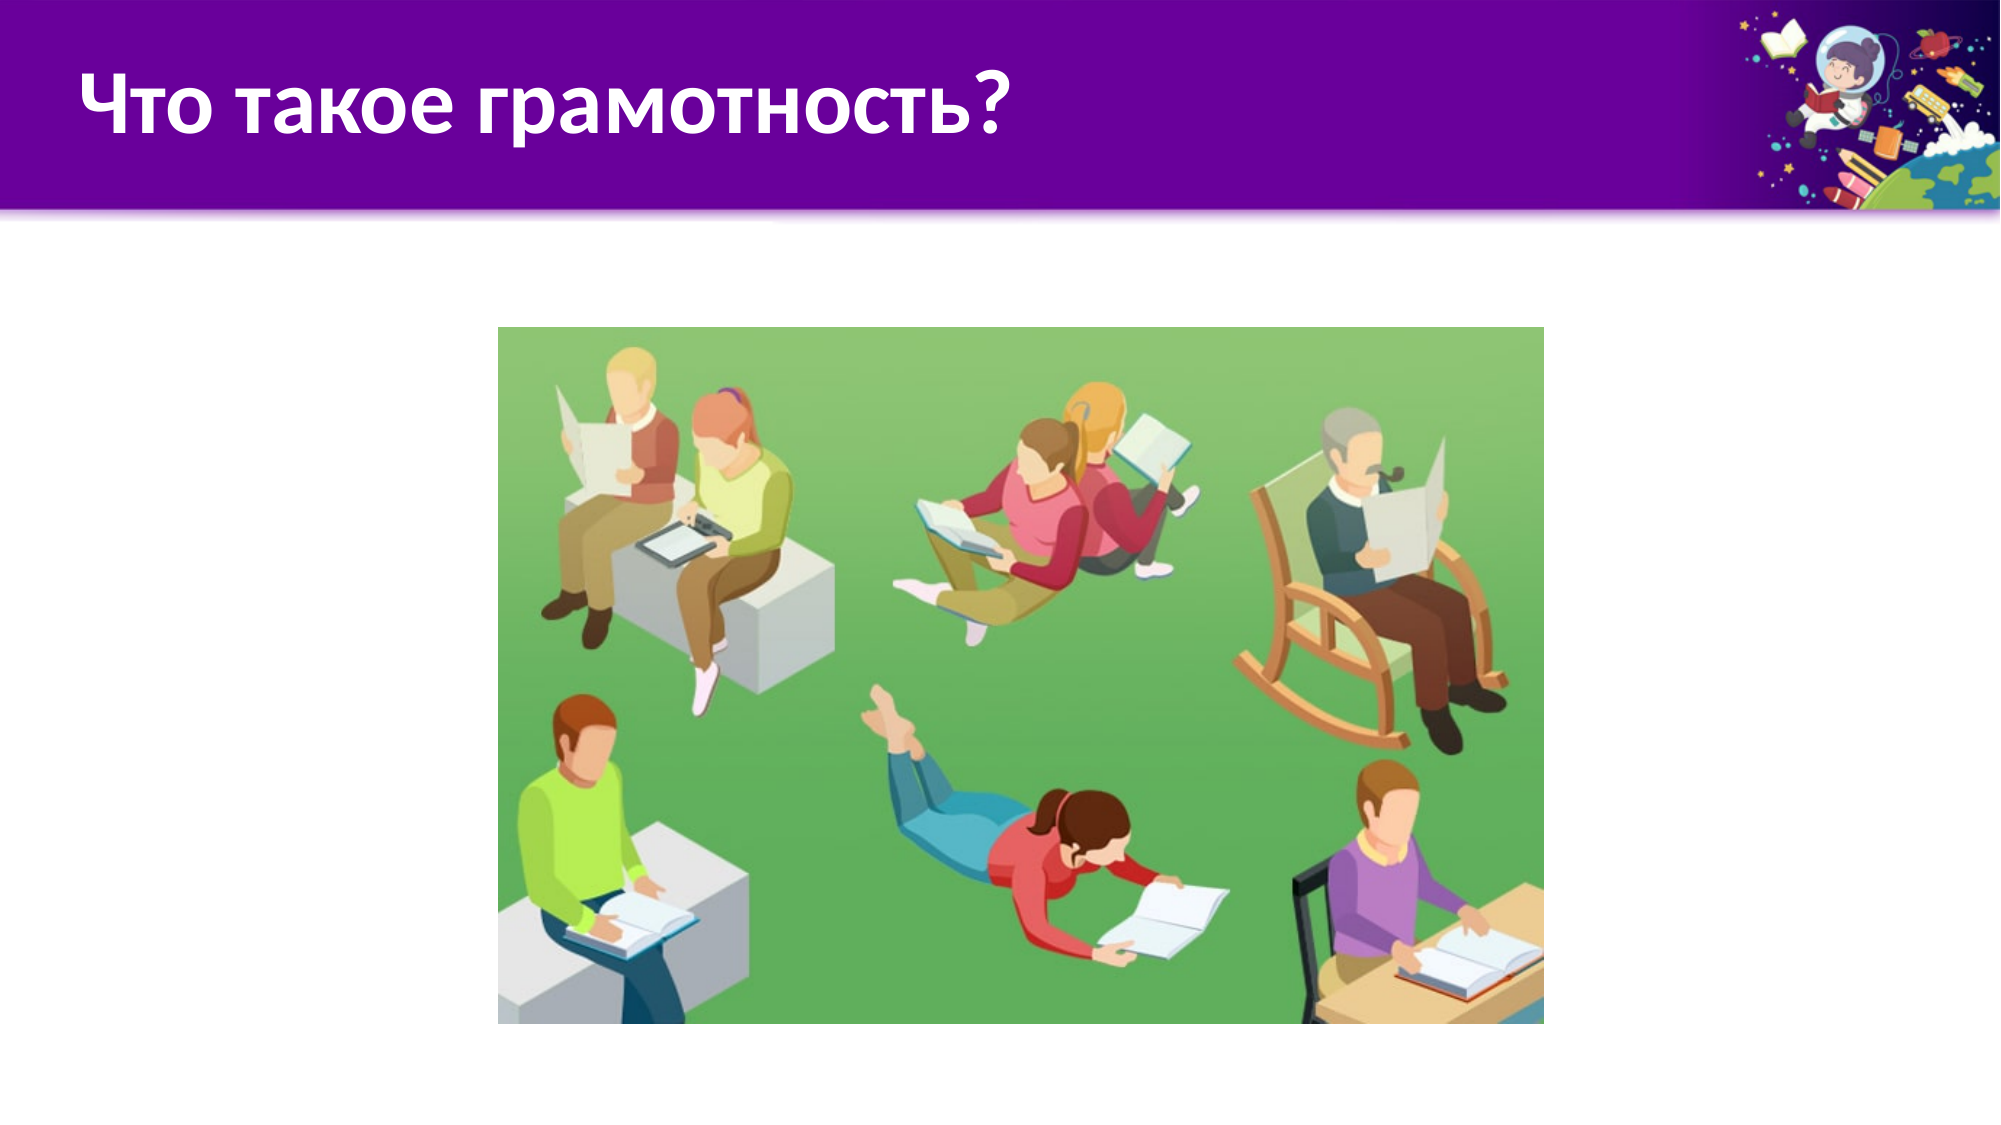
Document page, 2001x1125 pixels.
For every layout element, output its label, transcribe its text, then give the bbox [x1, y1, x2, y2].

title Что такое грамотность? [63, 31, 1557, 176]
picture [0, 0, 2000, 233]
picture [498, 326, 1544, 1025]
